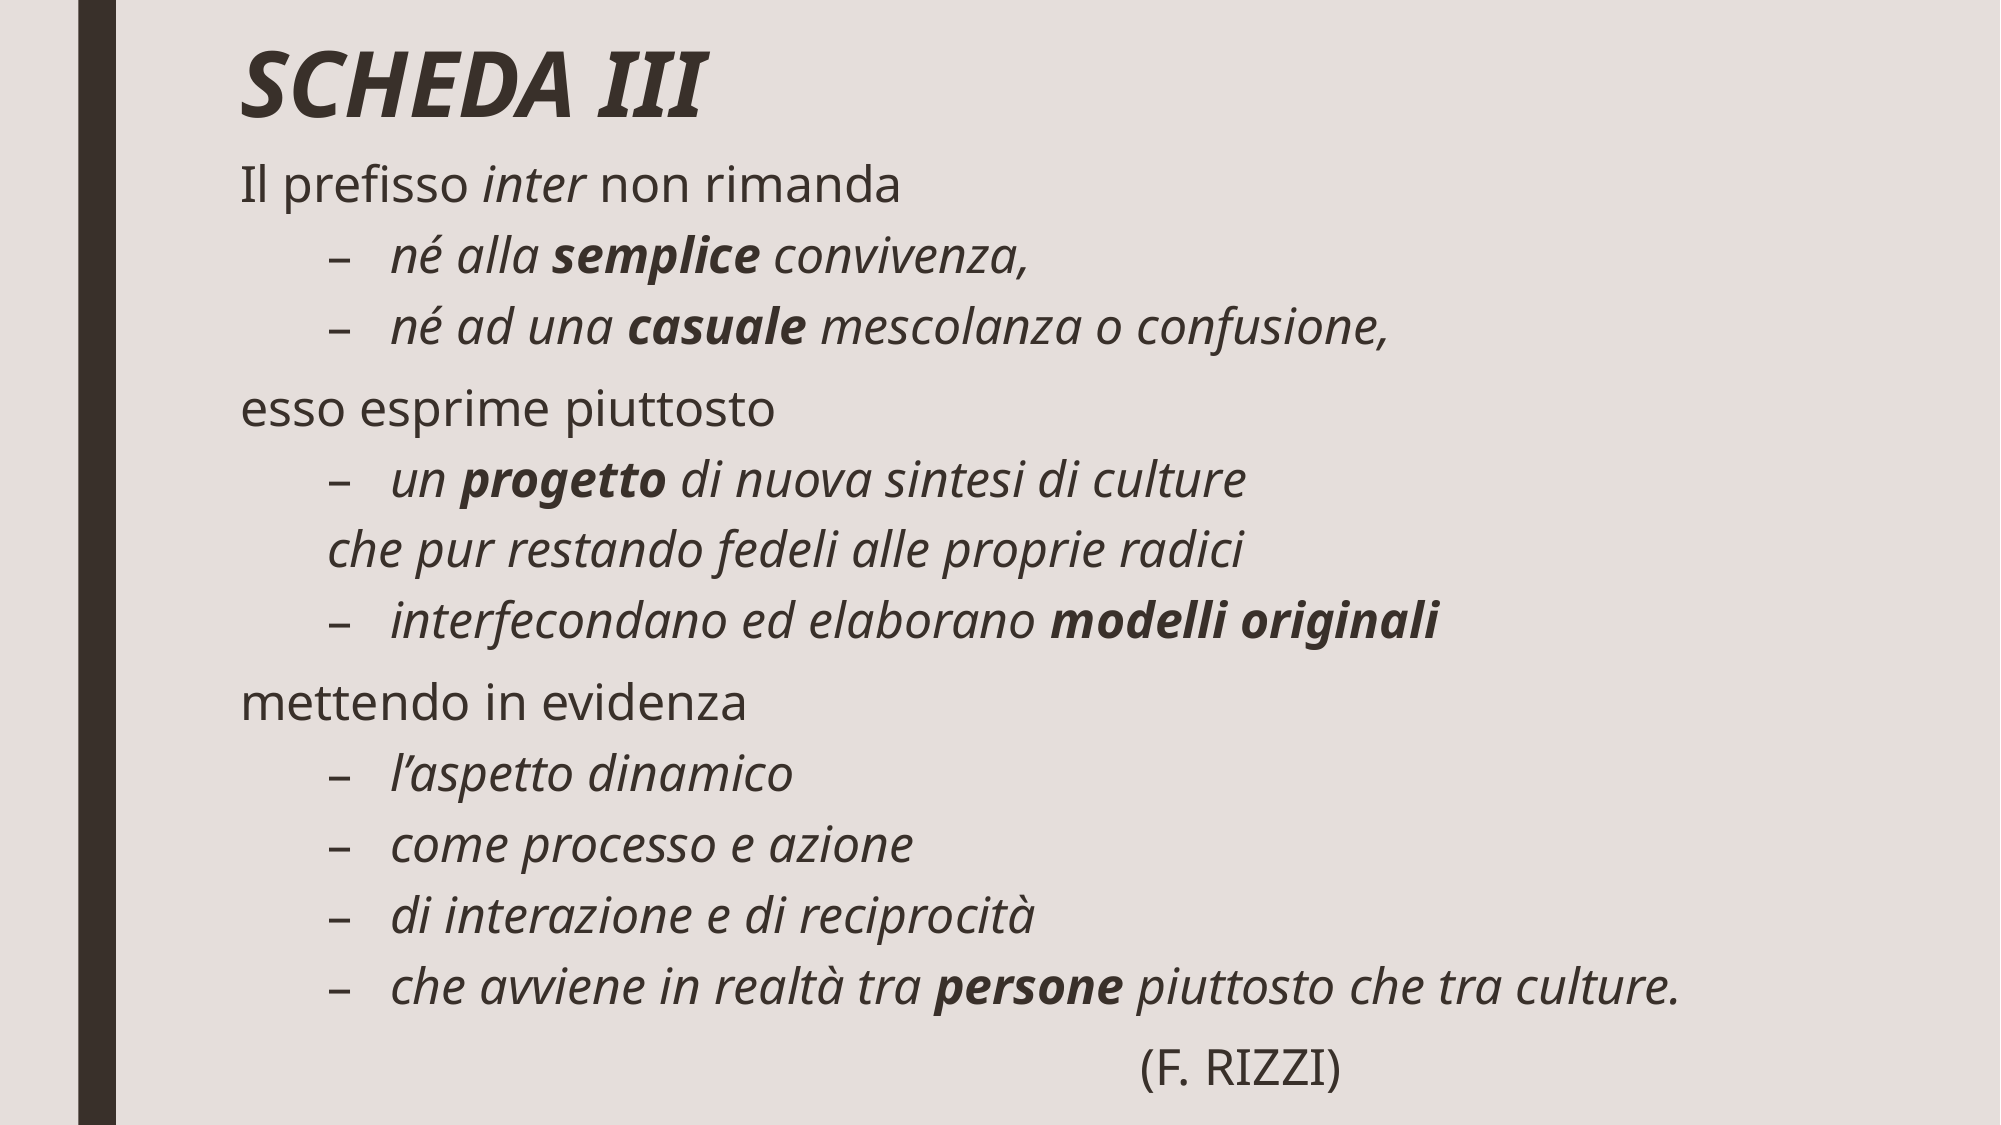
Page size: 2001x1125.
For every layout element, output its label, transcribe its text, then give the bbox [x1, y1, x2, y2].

title SCHEDA III [225, 32, 1800, 149]
list Il prefisso inter non rimanda né alla semplice convivenza, né ad una casuale mescolanza o confusione, esso esprime piuttosto un progetto di nuova sintesi di culture che pur restando fedeli alle proprie radici interfecondano ed elaborano modelli originali mettendo in evidenza l’aspetto dinamico come processo e azione di interazione e di reciprocità che avviene in realtà tra persone piuttosto che tra culture. (F. RIZZI) [225, 149, 1846, 1125]
